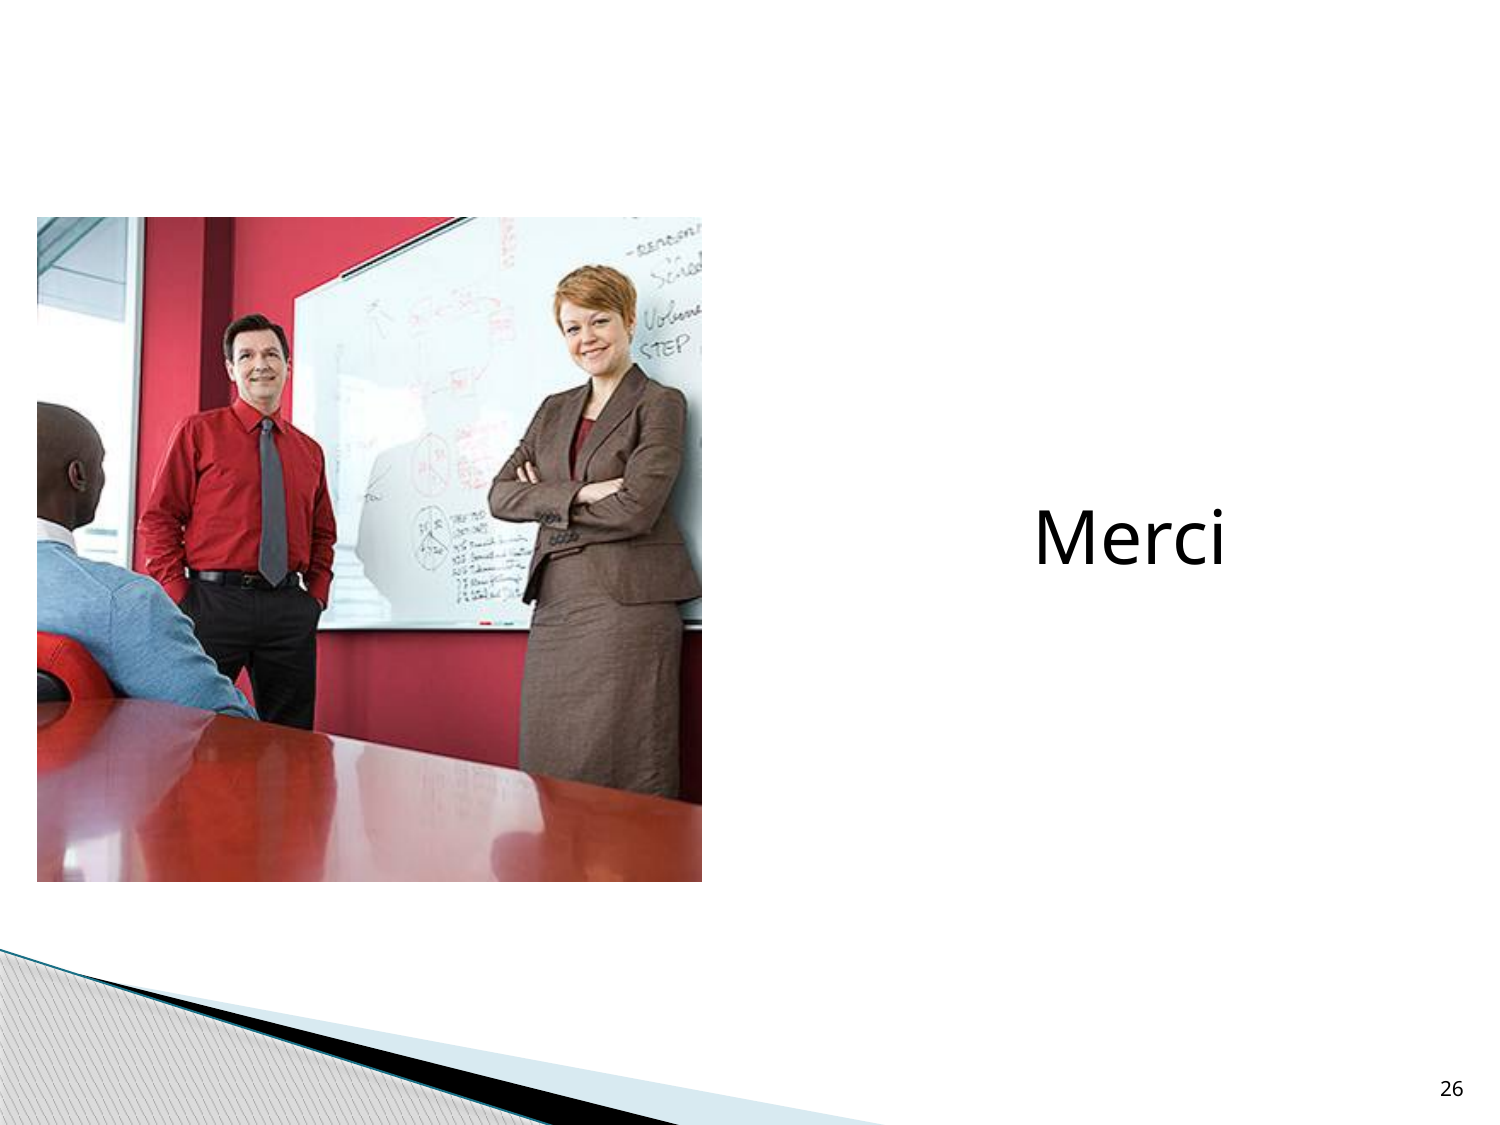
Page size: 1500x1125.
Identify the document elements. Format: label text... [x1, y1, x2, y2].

slide_number 26 [1418, 1051, 1479, 1112]
list Merci [821, 212, 1421, 955]
picture [36, 216, 702, 883]
